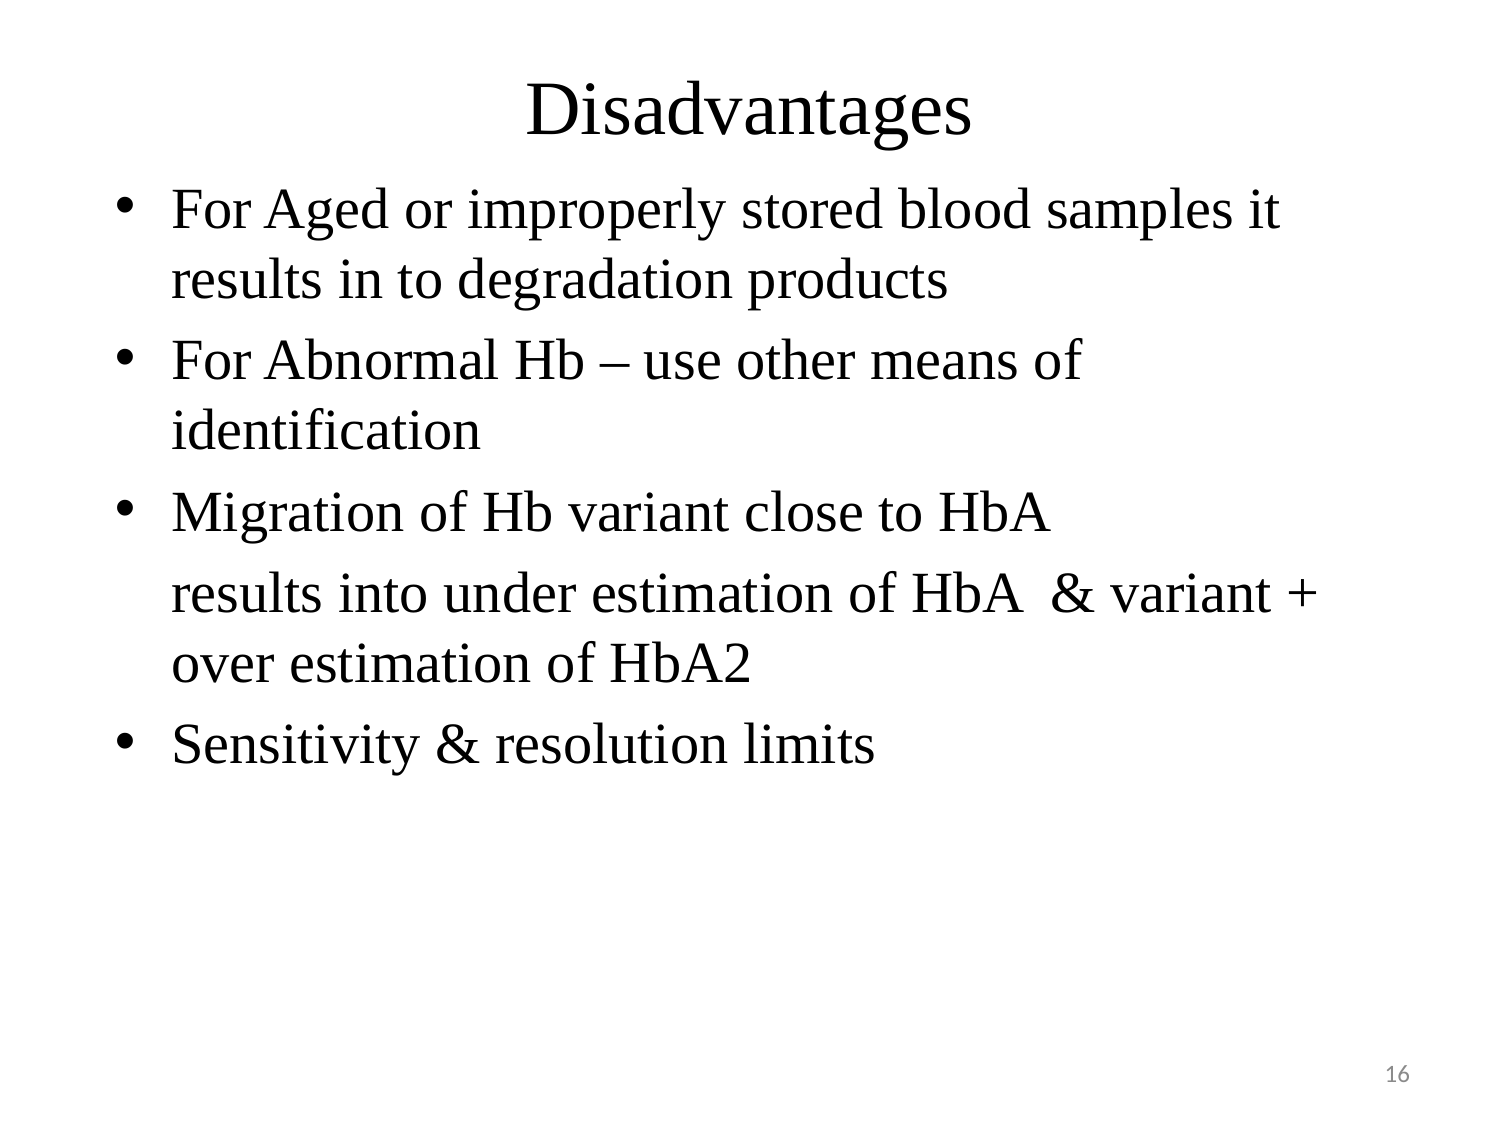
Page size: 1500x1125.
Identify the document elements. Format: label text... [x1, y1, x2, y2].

title Disadvantages [75, 50, 1425, 158]
slide_number 16 [1074, 1042, 1425, 1103]
list For Aged or improperly stored blood samples it results in to degradation products For Abnormal Hb – use other means of identification Migration of Hb variant close to HbA results into under estimation of HbA & variant + over estimation of HbA2 Sensitivity & resolution limits [99, 162, 1400, 1013]
